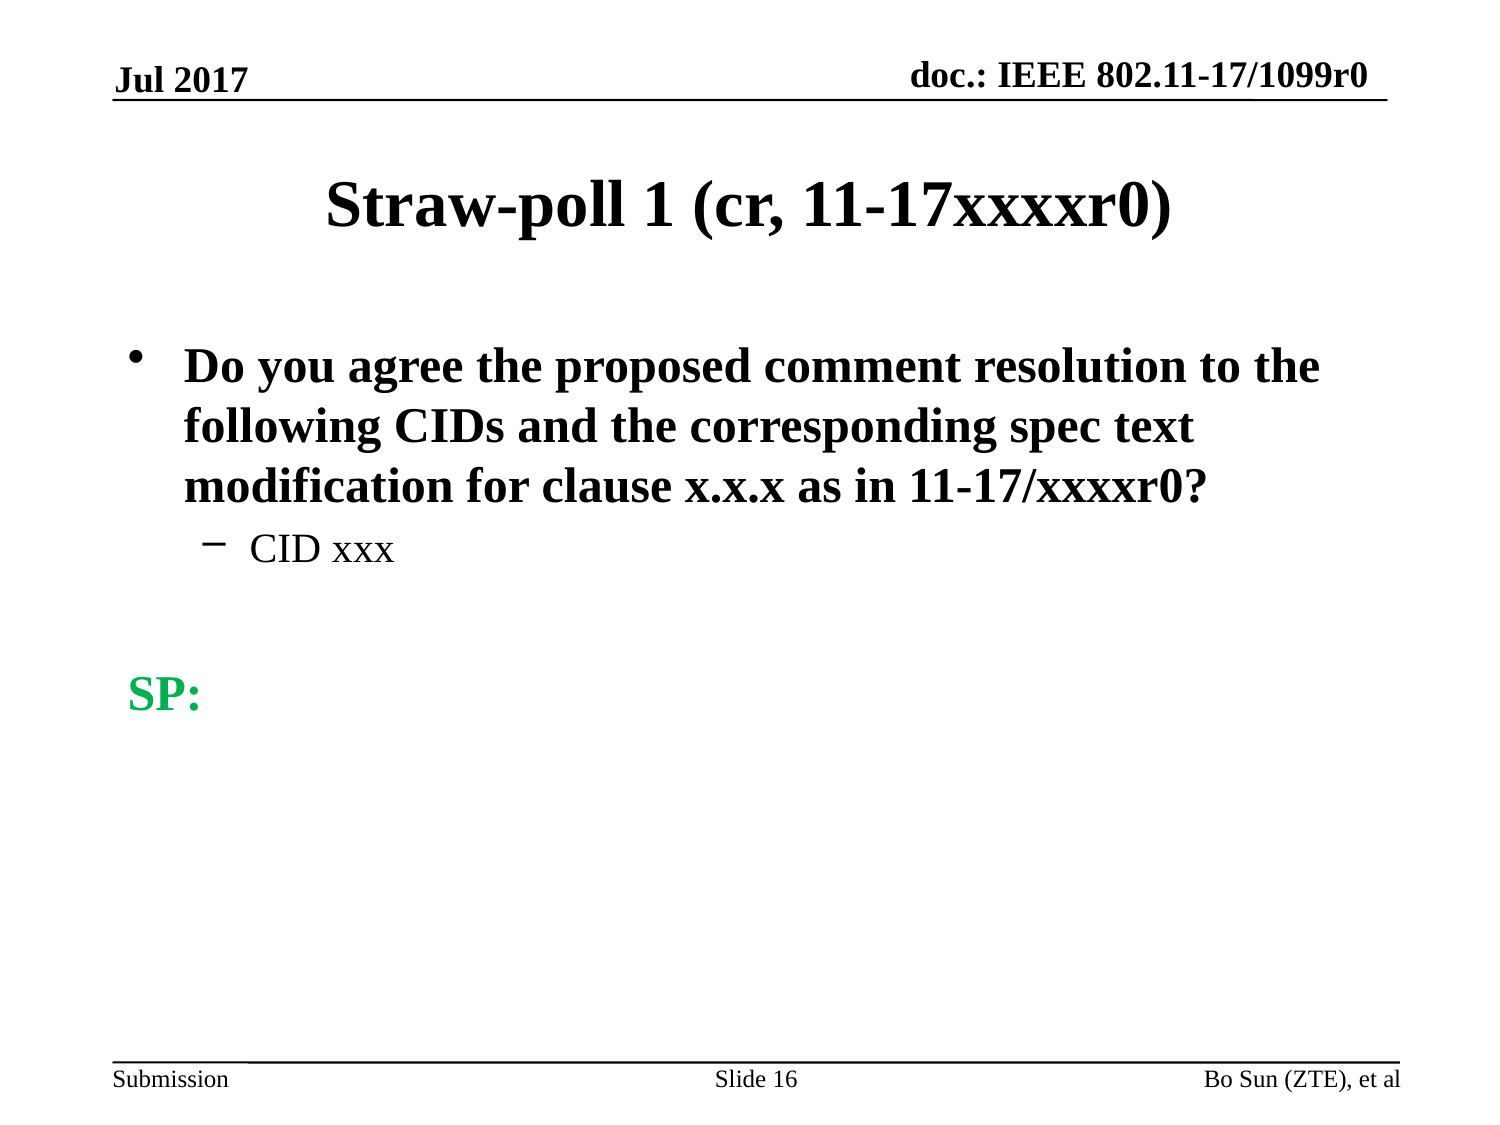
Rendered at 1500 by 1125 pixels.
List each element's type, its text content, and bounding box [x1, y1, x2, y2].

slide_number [114, 54, 251, 101]
footer Bo Sun (ZTE), et al [1200, 1061, 1402, 1093]
title Straw-poll 1 (cr, 11-17xxxxr0) [112, 112, 1388, 288]
slide_number Slide 16 [712, 1061, 800, 1093]
list Do you agree the proposed comment resolution to the following CIDs and the corresponding spec text modification for clause x.x.x as in 11-17/xxxxr0? CID xxx SP: [112, 324, 1388, 1000]
